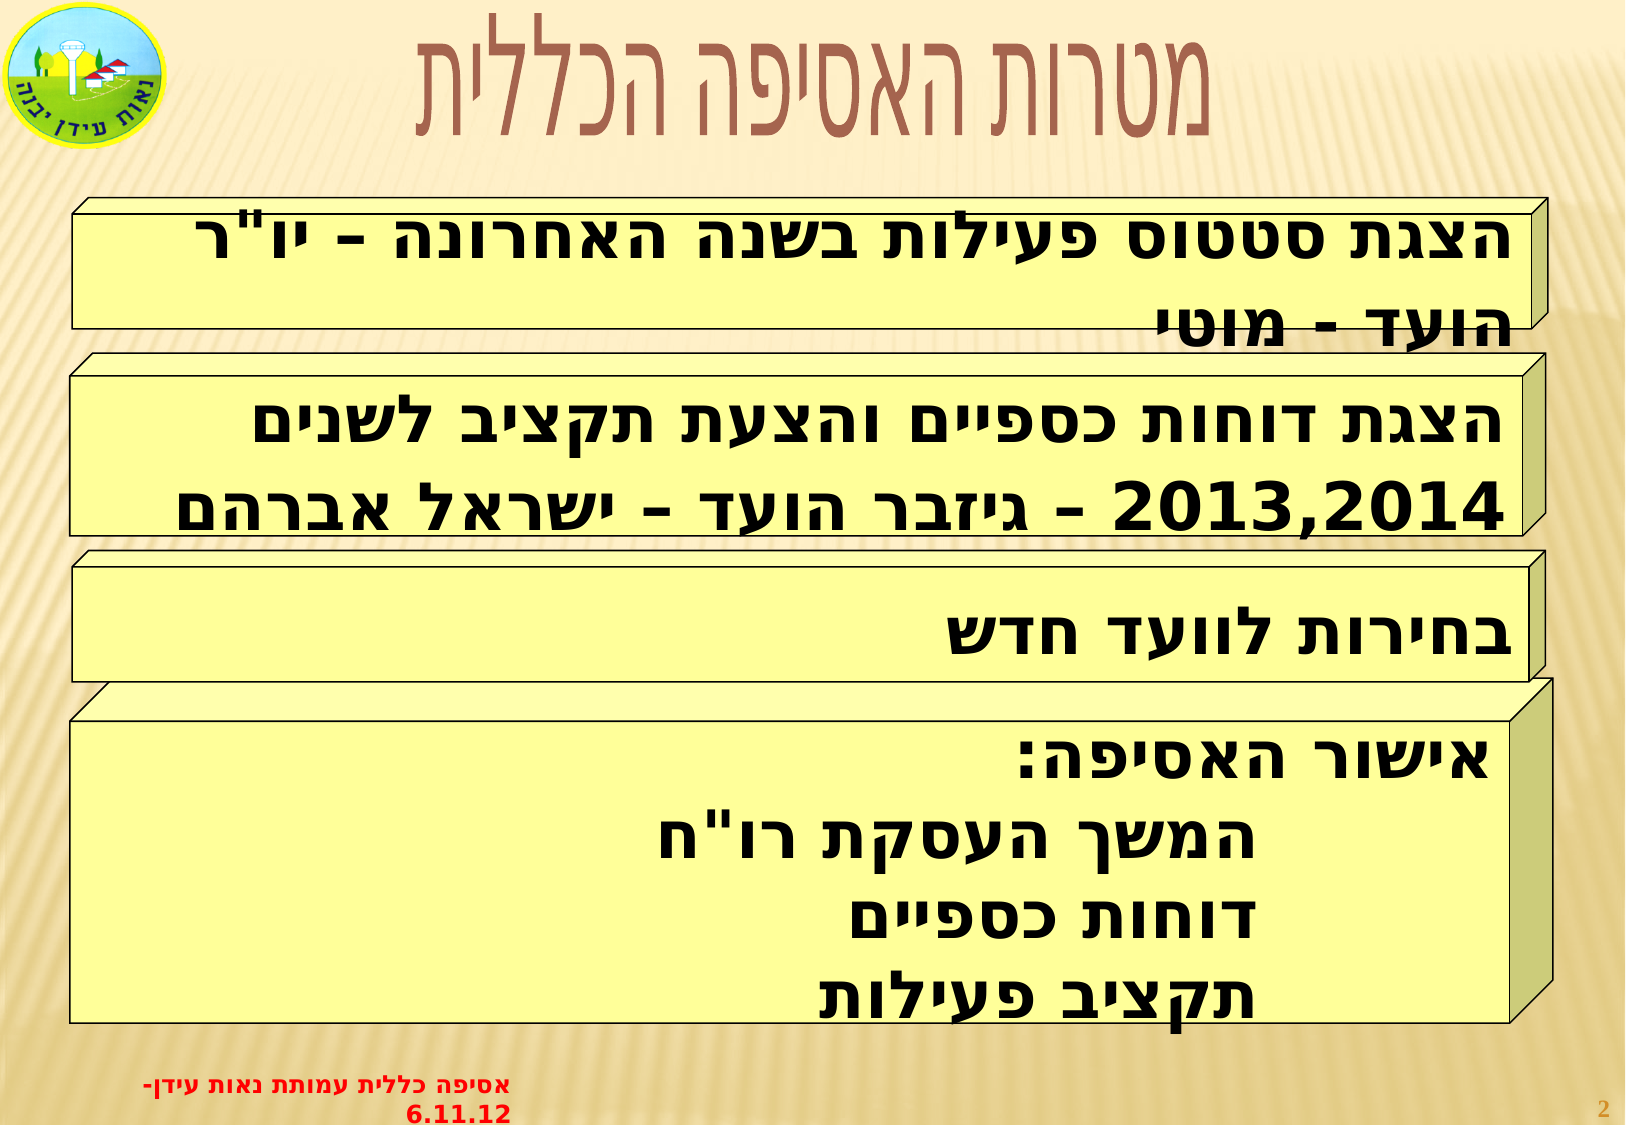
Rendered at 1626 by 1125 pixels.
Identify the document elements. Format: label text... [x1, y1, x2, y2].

picture [0, 0, 171, 151]
slide_number 2 [1489, 1084, 1625, 1125]
text_box בחירות לוועד חדש [72, 550, 1546, 682]
footer אסיפה כללית עמותת נאות עידן- 6.11.12 [69, 1060, 528, 1125]
text_box הצגת סטטוס פעילות בשנה האחרונה – יו"ר הועד - מוטי [72, 197, 1548, 329]
text_box אישור האסיפה: המשך העסקת רו"ח דוחות כספיים תקציב פעילות [69, 678, 1553, 1024]
text_box הצגת דוחות כספיים והצעת תקציב לשנים 2013,2014 – גיזבר הועד – ישראל אברהם [69, 353, 1546, 536]
